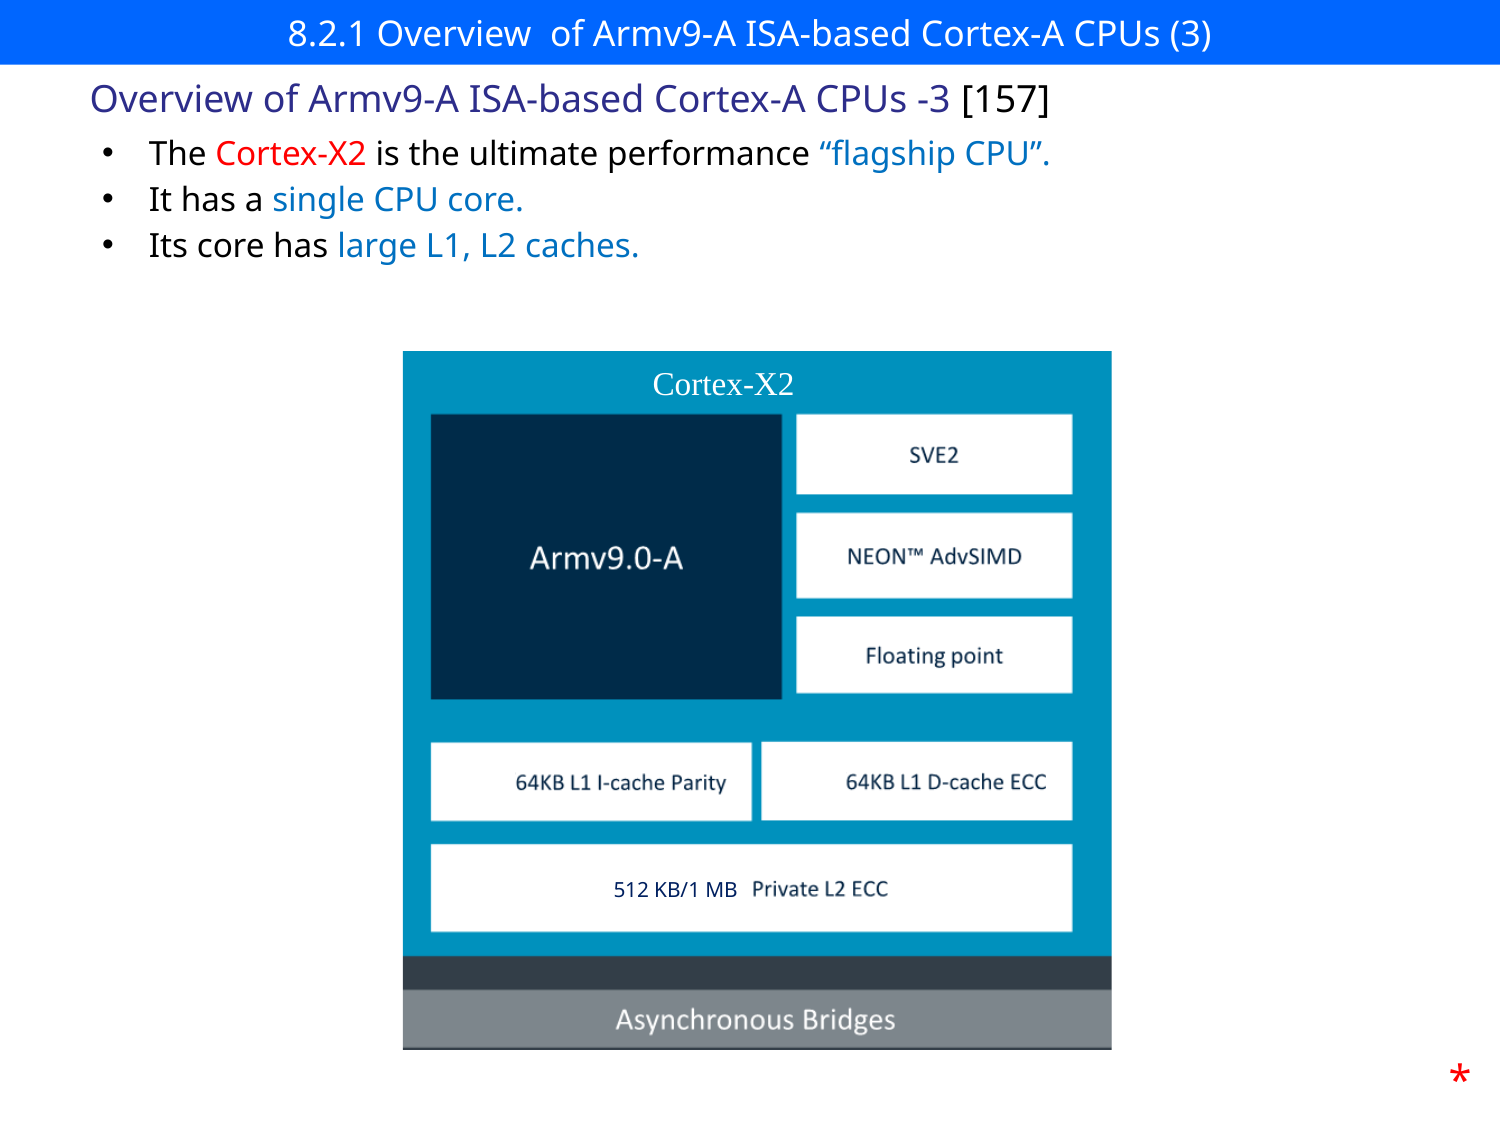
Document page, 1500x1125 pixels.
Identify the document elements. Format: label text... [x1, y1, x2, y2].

text_box * [1433, 1045, 1487, 1111]
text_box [402, 351, 1112, 1050]
text_box The Cortex-X2 is the ultimate performance “flagship CPU”. It has a single CPU core. Its core has large L1, L2 caches. [87, 124, 1067, 272]
title 8.2.1 Overview of Armv9-A ISA-based Cortex-A CPUs (3) [0, 0, 1500, 65]
text_box Overview of Armv9-A ISA-based Cortex-A CPUs -3 [157] [74, 67, 1066, 128]
